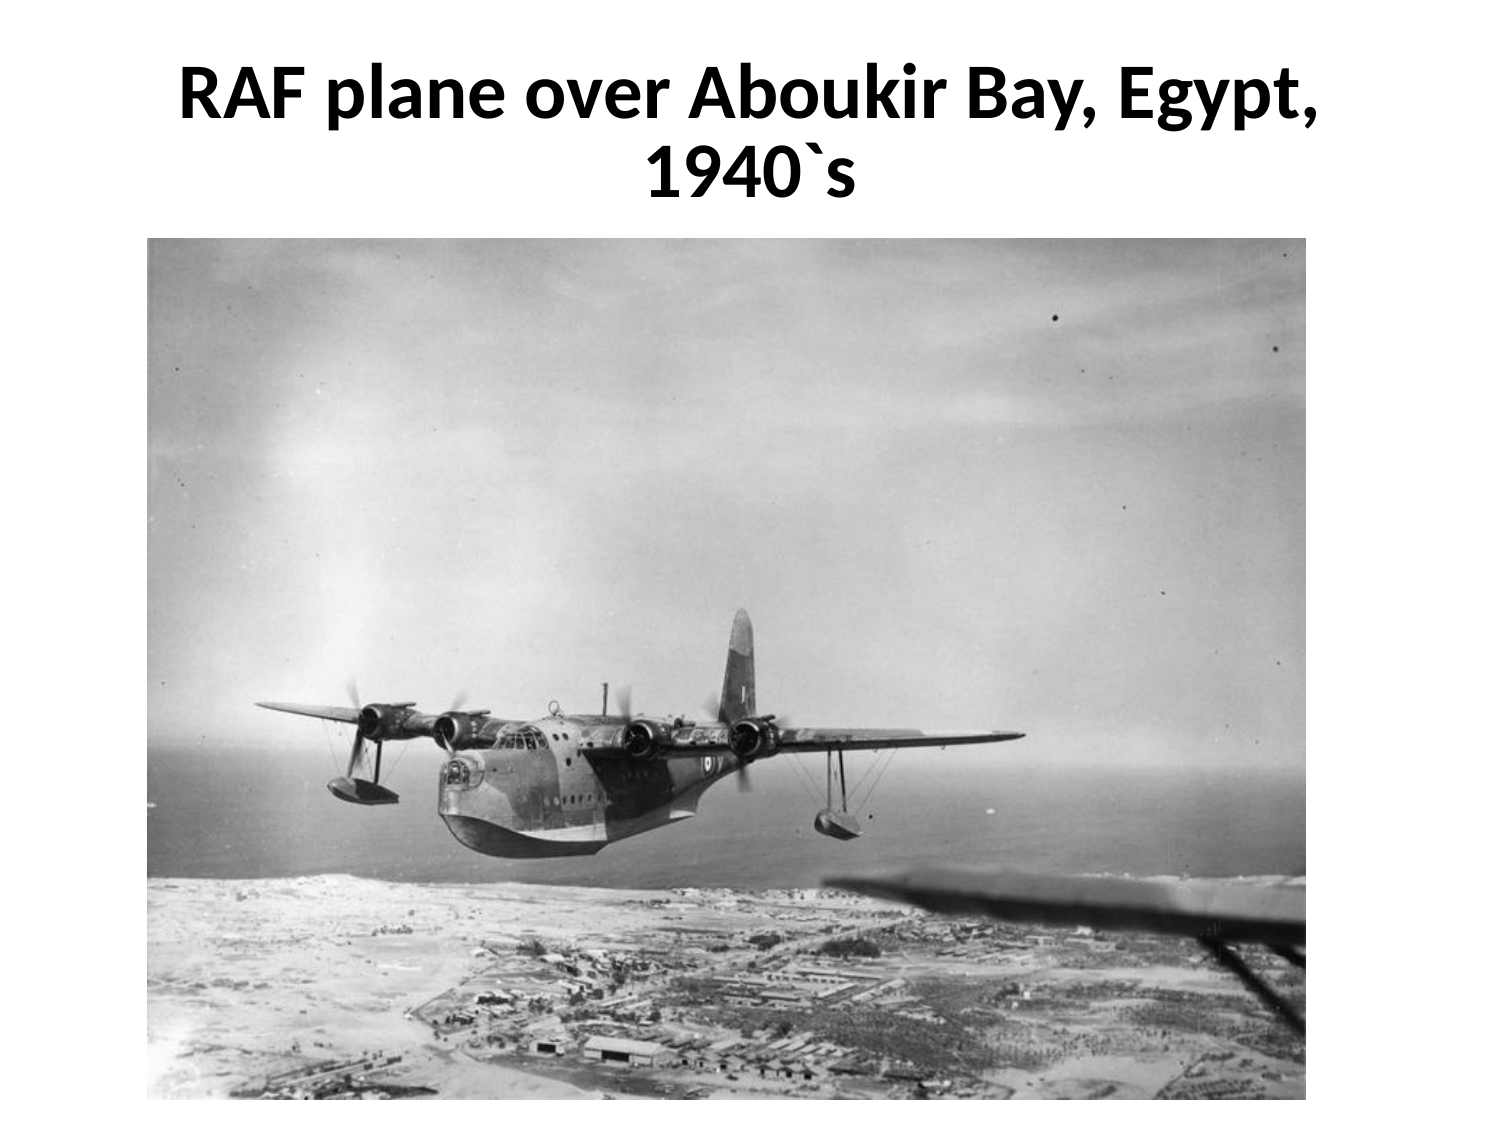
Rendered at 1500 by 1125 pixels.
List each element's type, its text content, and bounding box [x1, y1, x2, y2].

picture [147, 238, 1306, 1100]
title RAF plane over Aboukir Bay, Egypt, 1940`s [74, 44, 1426, 234]
